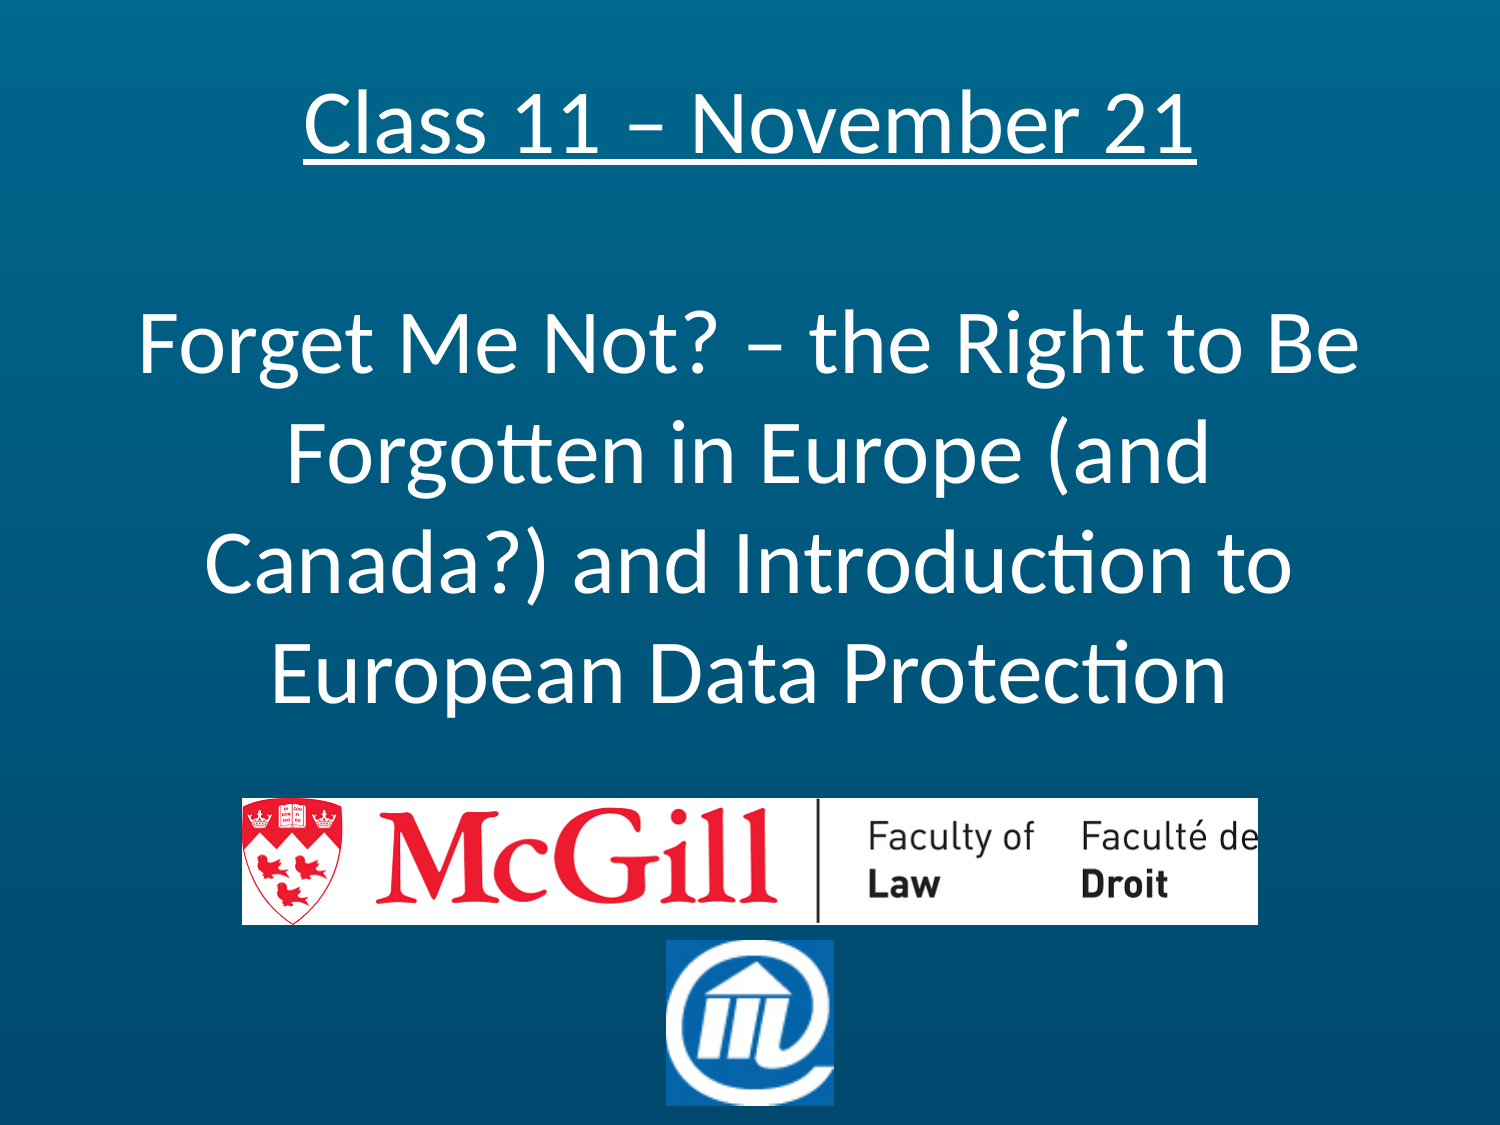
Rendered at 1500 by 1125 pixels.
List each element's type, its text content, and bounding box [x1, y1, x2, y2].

picture [667, 941, 833, 1105]
picture [243, 799, 1257, 924]
title Class 11 – November 21 Forget Me Not? – the Right to Be Forgotten in Europe (and Canada?) and Introduction to European Data Protection [112, 0, 1388, 783]
